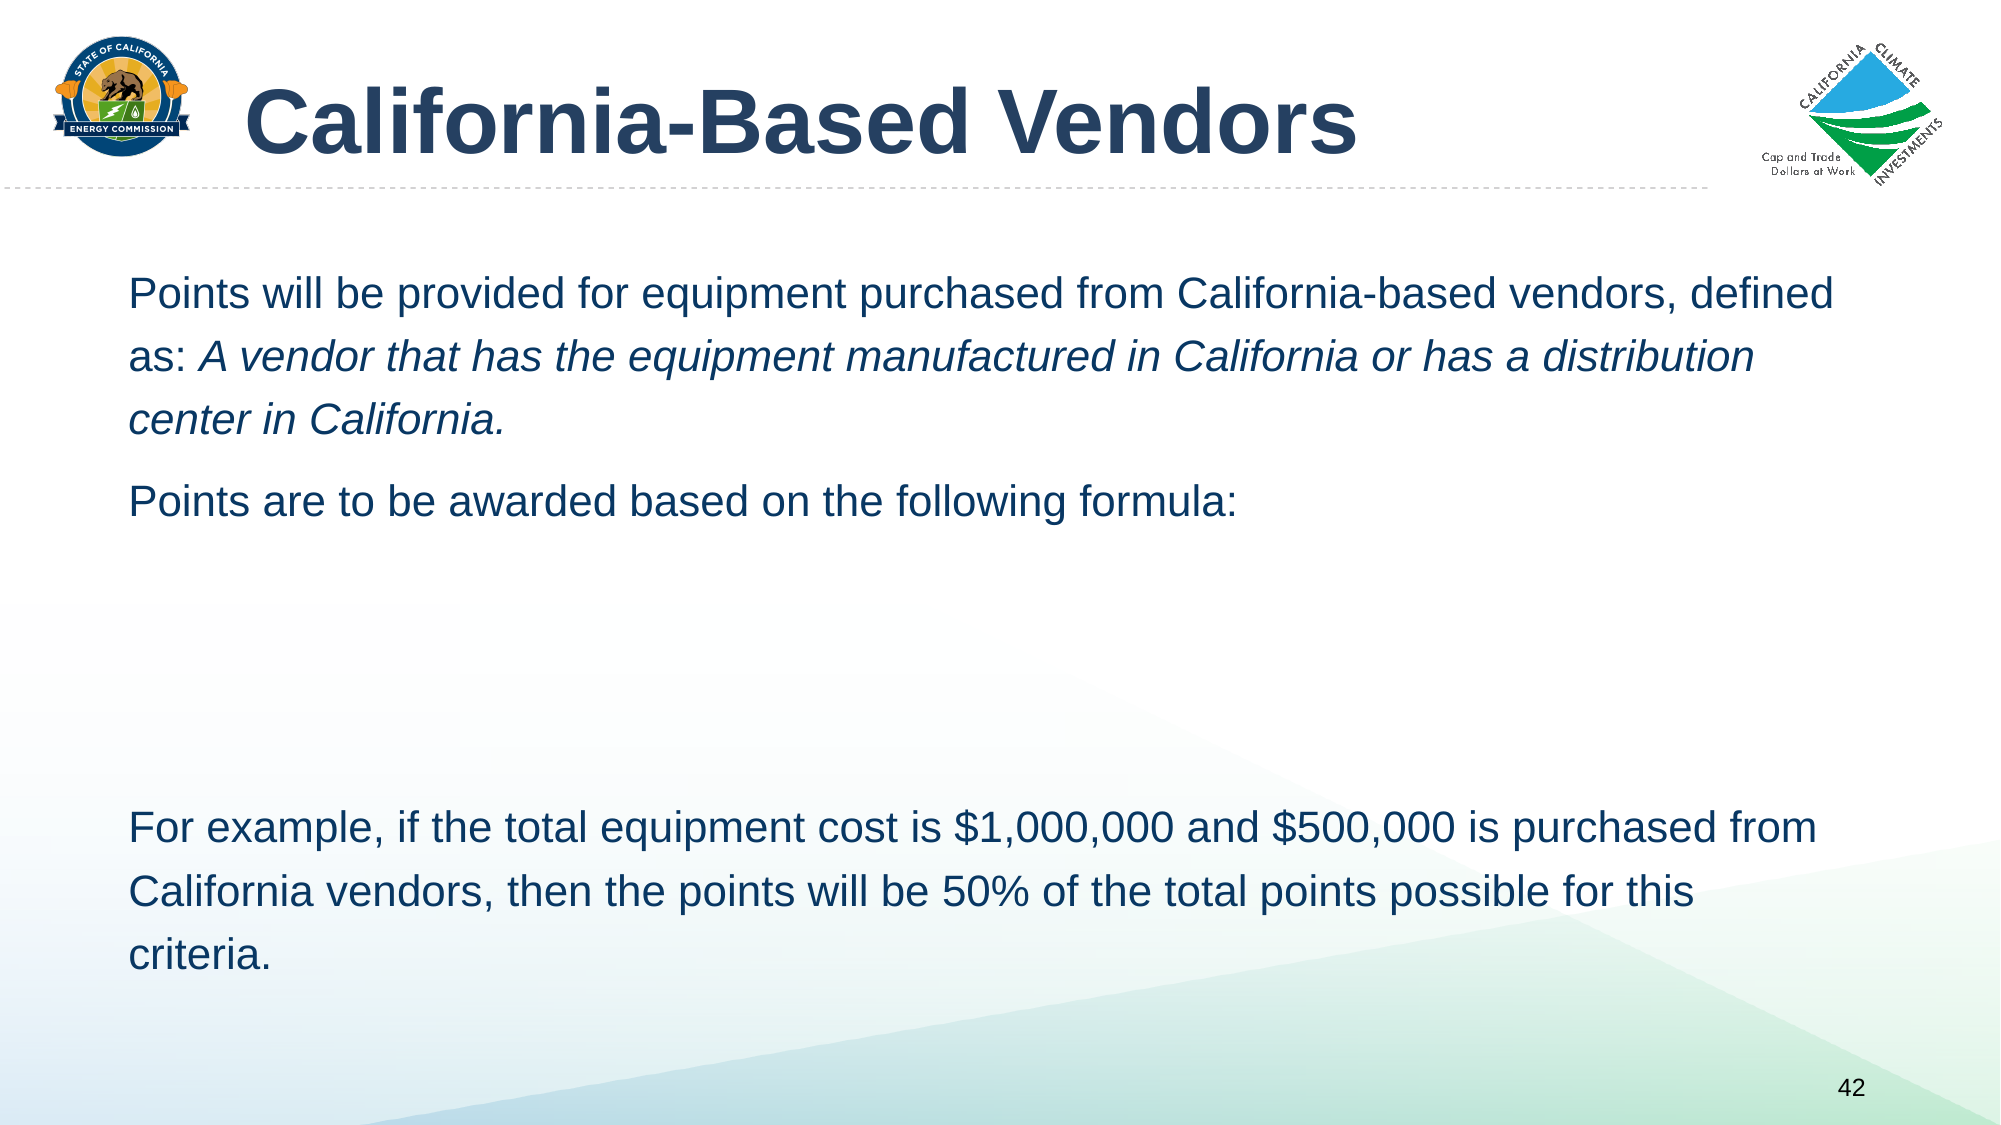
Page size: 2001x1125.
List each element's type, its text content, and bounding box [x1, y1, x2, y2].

slide_number 42 [1592, 1056, 1881, 1116]
picture [0, 0, 2001, 1125]
title California-Based Vendors [229, 38, 1863, 210]
